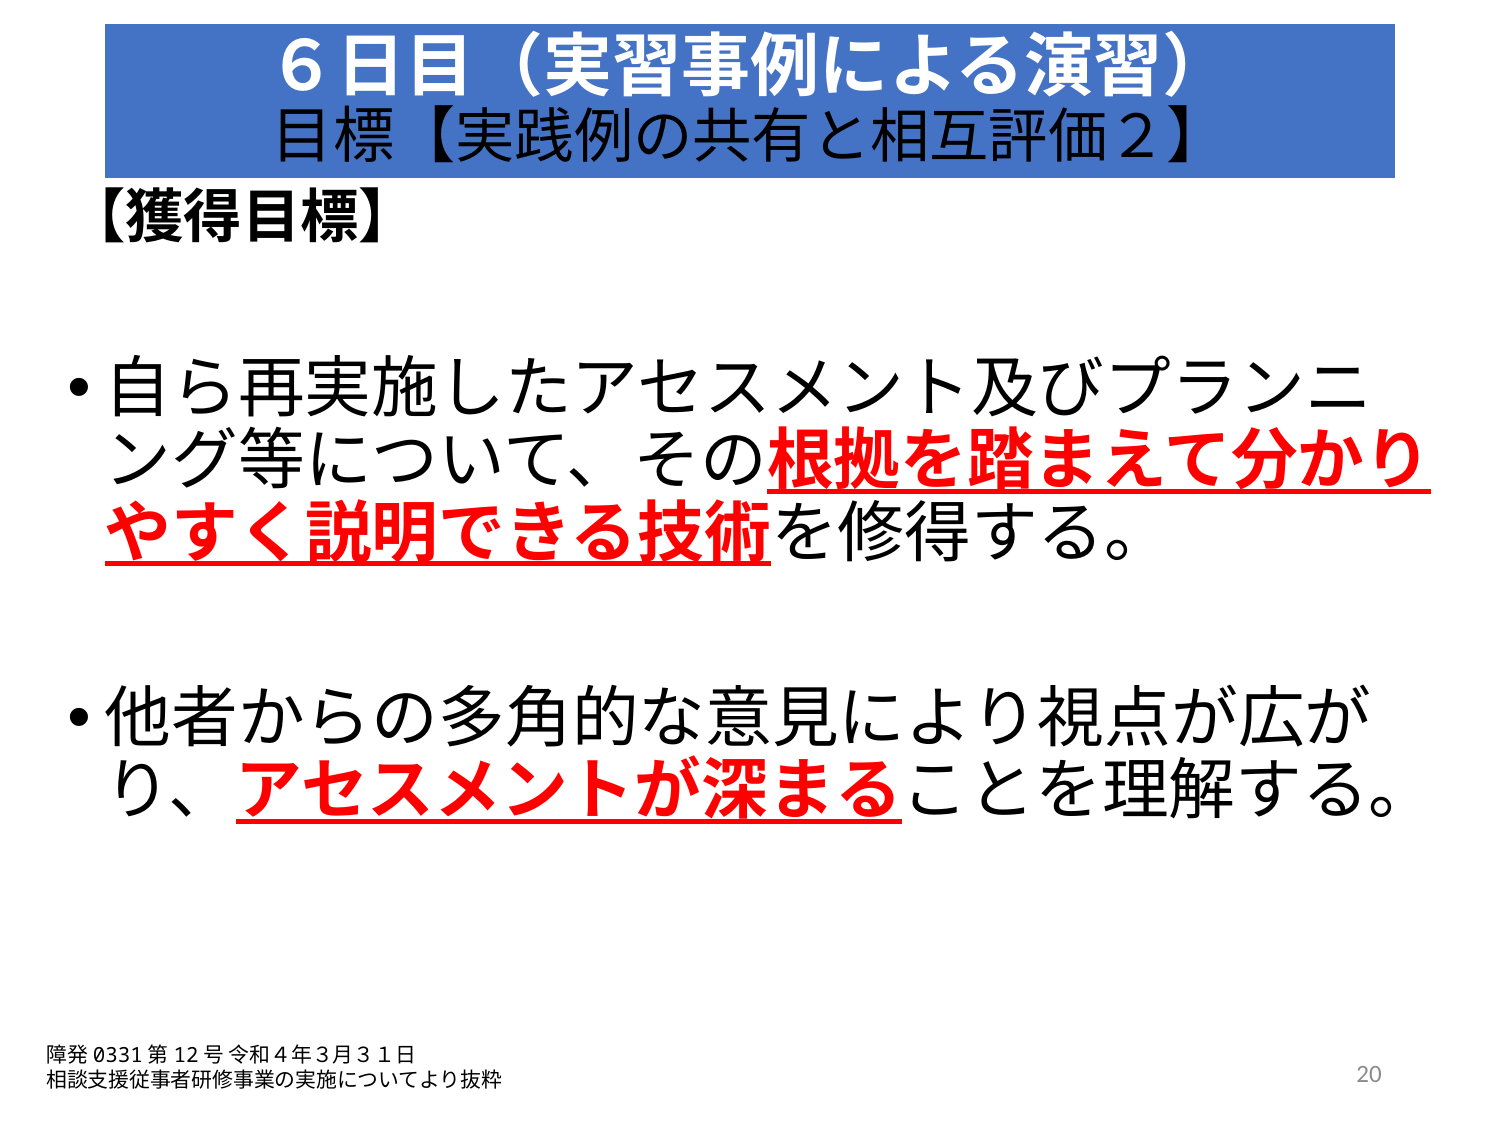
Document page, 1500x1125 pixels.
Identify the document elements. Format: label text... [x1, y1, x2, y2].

text_box 障発0331第12号 令和４年３月３１日 相談支援従事者研修事業の実施についてより抜粋 [31, 1034, 533, 1124]
slide_number 20 [1059, 1042, 1397, 1103]
title ６日目（実習事例による演習） 目標【実践例の共有と相互評価２】 [102, 21, 1398, 179]
list 【獲得目標】 自ら再実施したアセスメント及びプランニング等について、その根拠を踏まえて分かりやすく説明できる技術を修得する。 他者からの多角的な意見により視点が広がり、アセスメントが深まることを理解する。 [52, 179, 1448, 1073]
